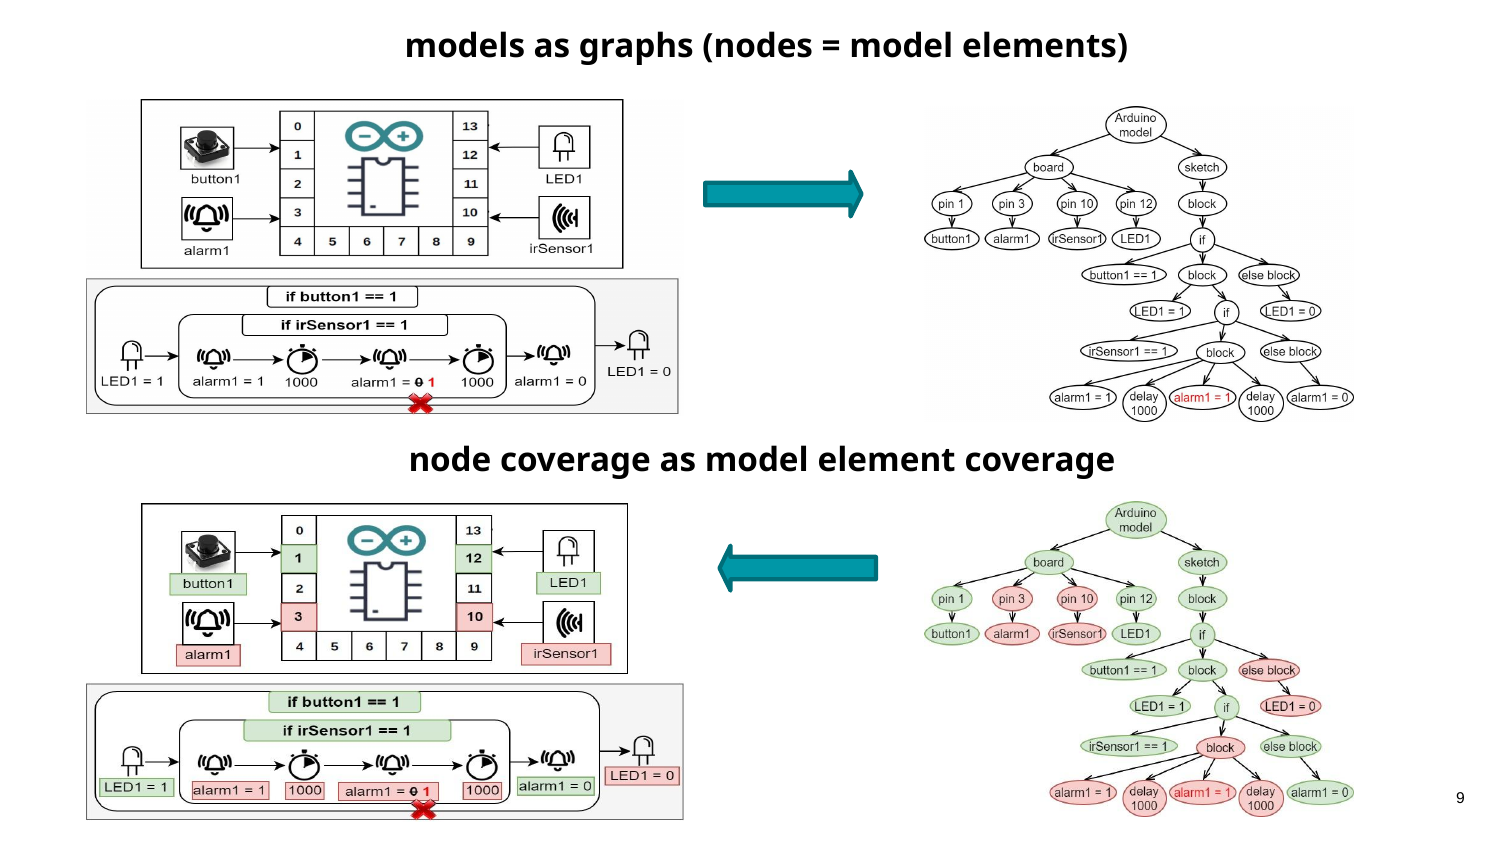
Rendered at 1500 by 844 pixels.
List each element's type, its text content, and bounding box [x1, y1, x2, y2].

text_box [705, 182, 717, 206]
text_box [717, 182, 867, 206]
picture [86, 74, 684, 416]
picture [86, 503, 684, 823]
text_box node coverage as model element coverage [266, 442, 1250, 488]
picture [923, 106, 1354, 423]
text_box [850, 171, 856, 182]
text_box [850, 206, 856, 217]
text_box models as graphs (nodes = model elements) [323, 22, 1194, 96]
text_box [871, 556, 876, 580]
picture [923, 501, 1354, 817]
text_box [725, 545, 731, 556]
slide_number 9 [1389, 764, 1480, 830]
text_box [721, 556, 871, 580]
text_box [725, 580, 731, 591]
